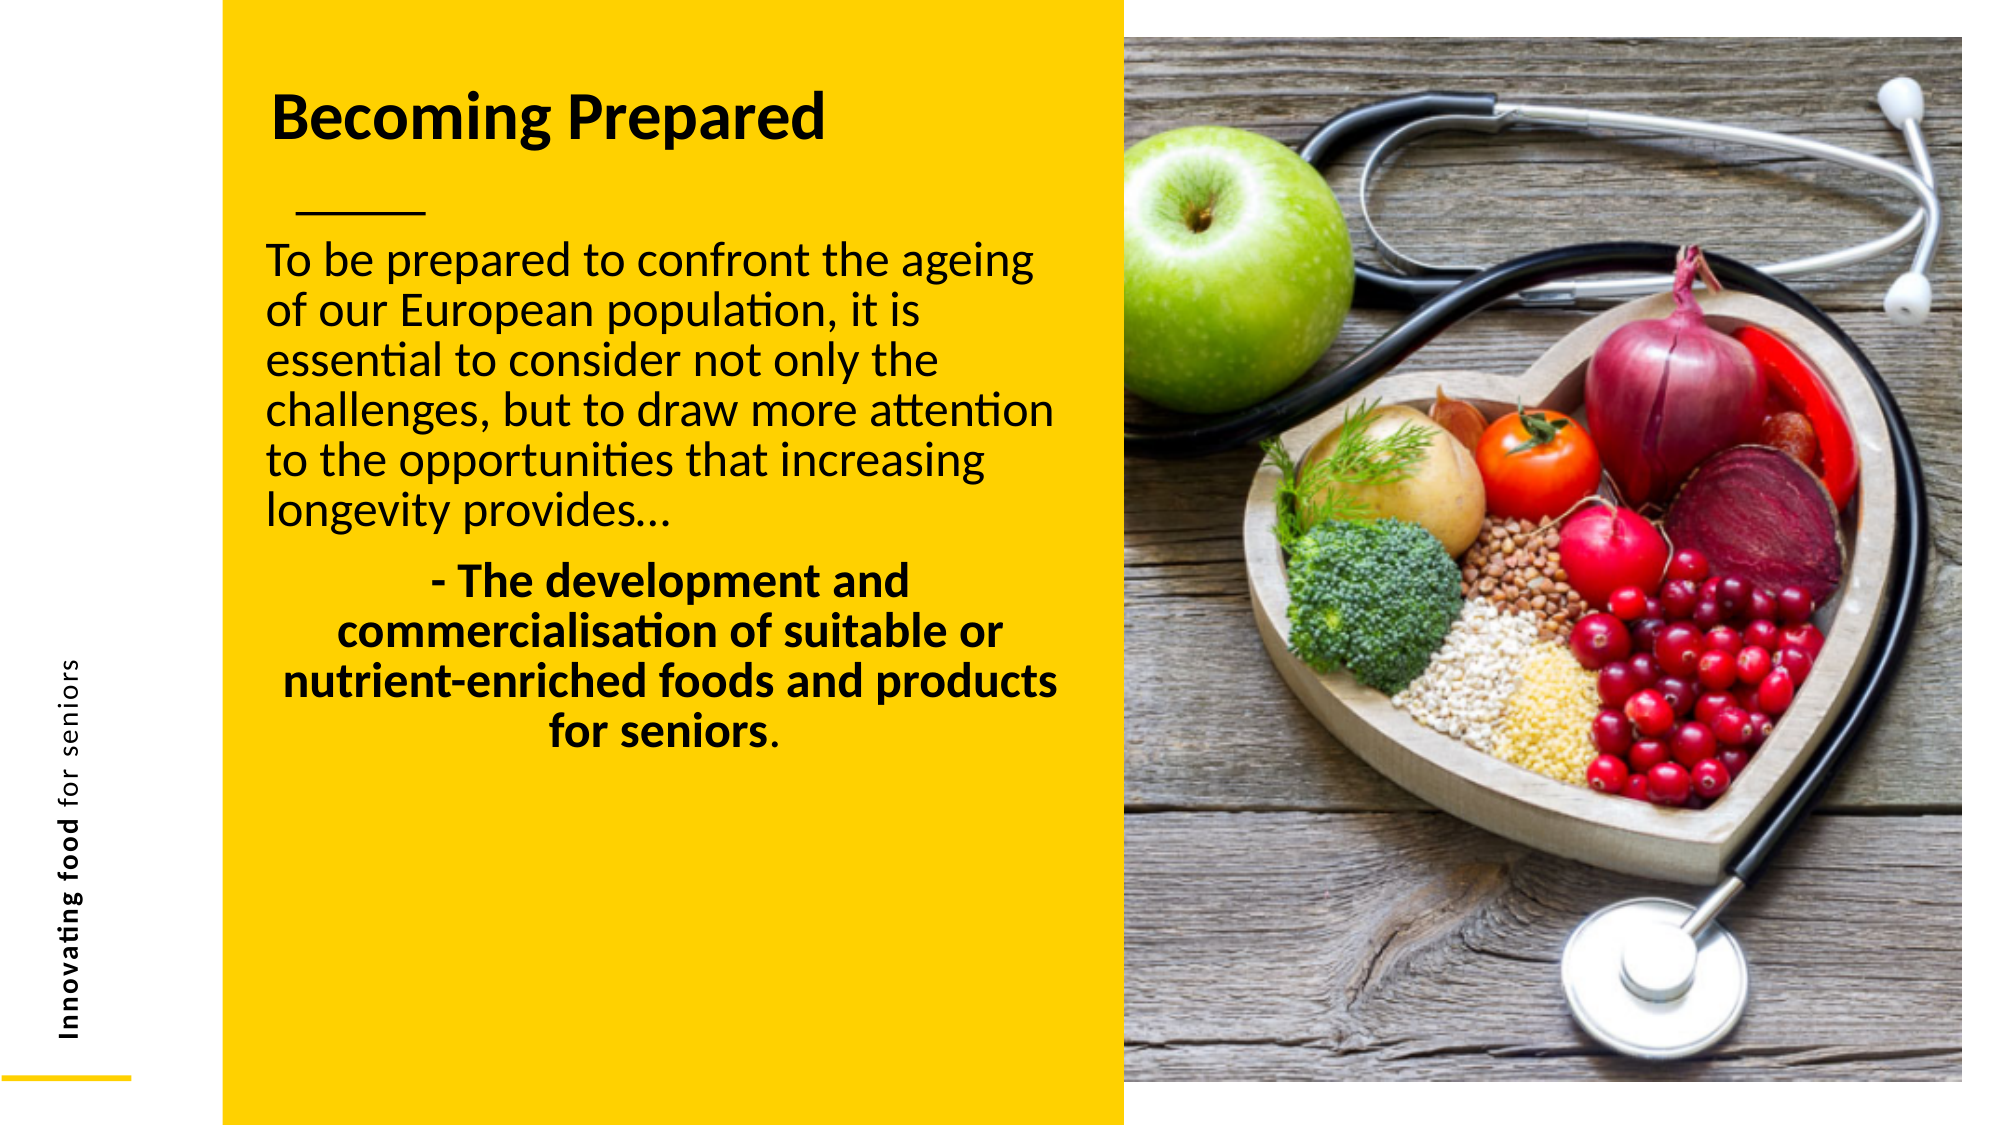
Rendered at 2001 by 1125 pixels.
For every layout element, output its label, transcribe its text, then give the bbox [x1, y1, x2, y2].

list To be prepared to confront the ageing of our European population, it is essential to consider not only the challenges, but to draw more attention to the opportunities that increasing longevity provides… - The development and commercialisation of suitable or nutrient-enriched foods and products for seniors. [238, 231, 1091, 1082]
list Becoming Prepared [256, 82, 1030, 178]
picture [1124, 37, 1962, 1082]
